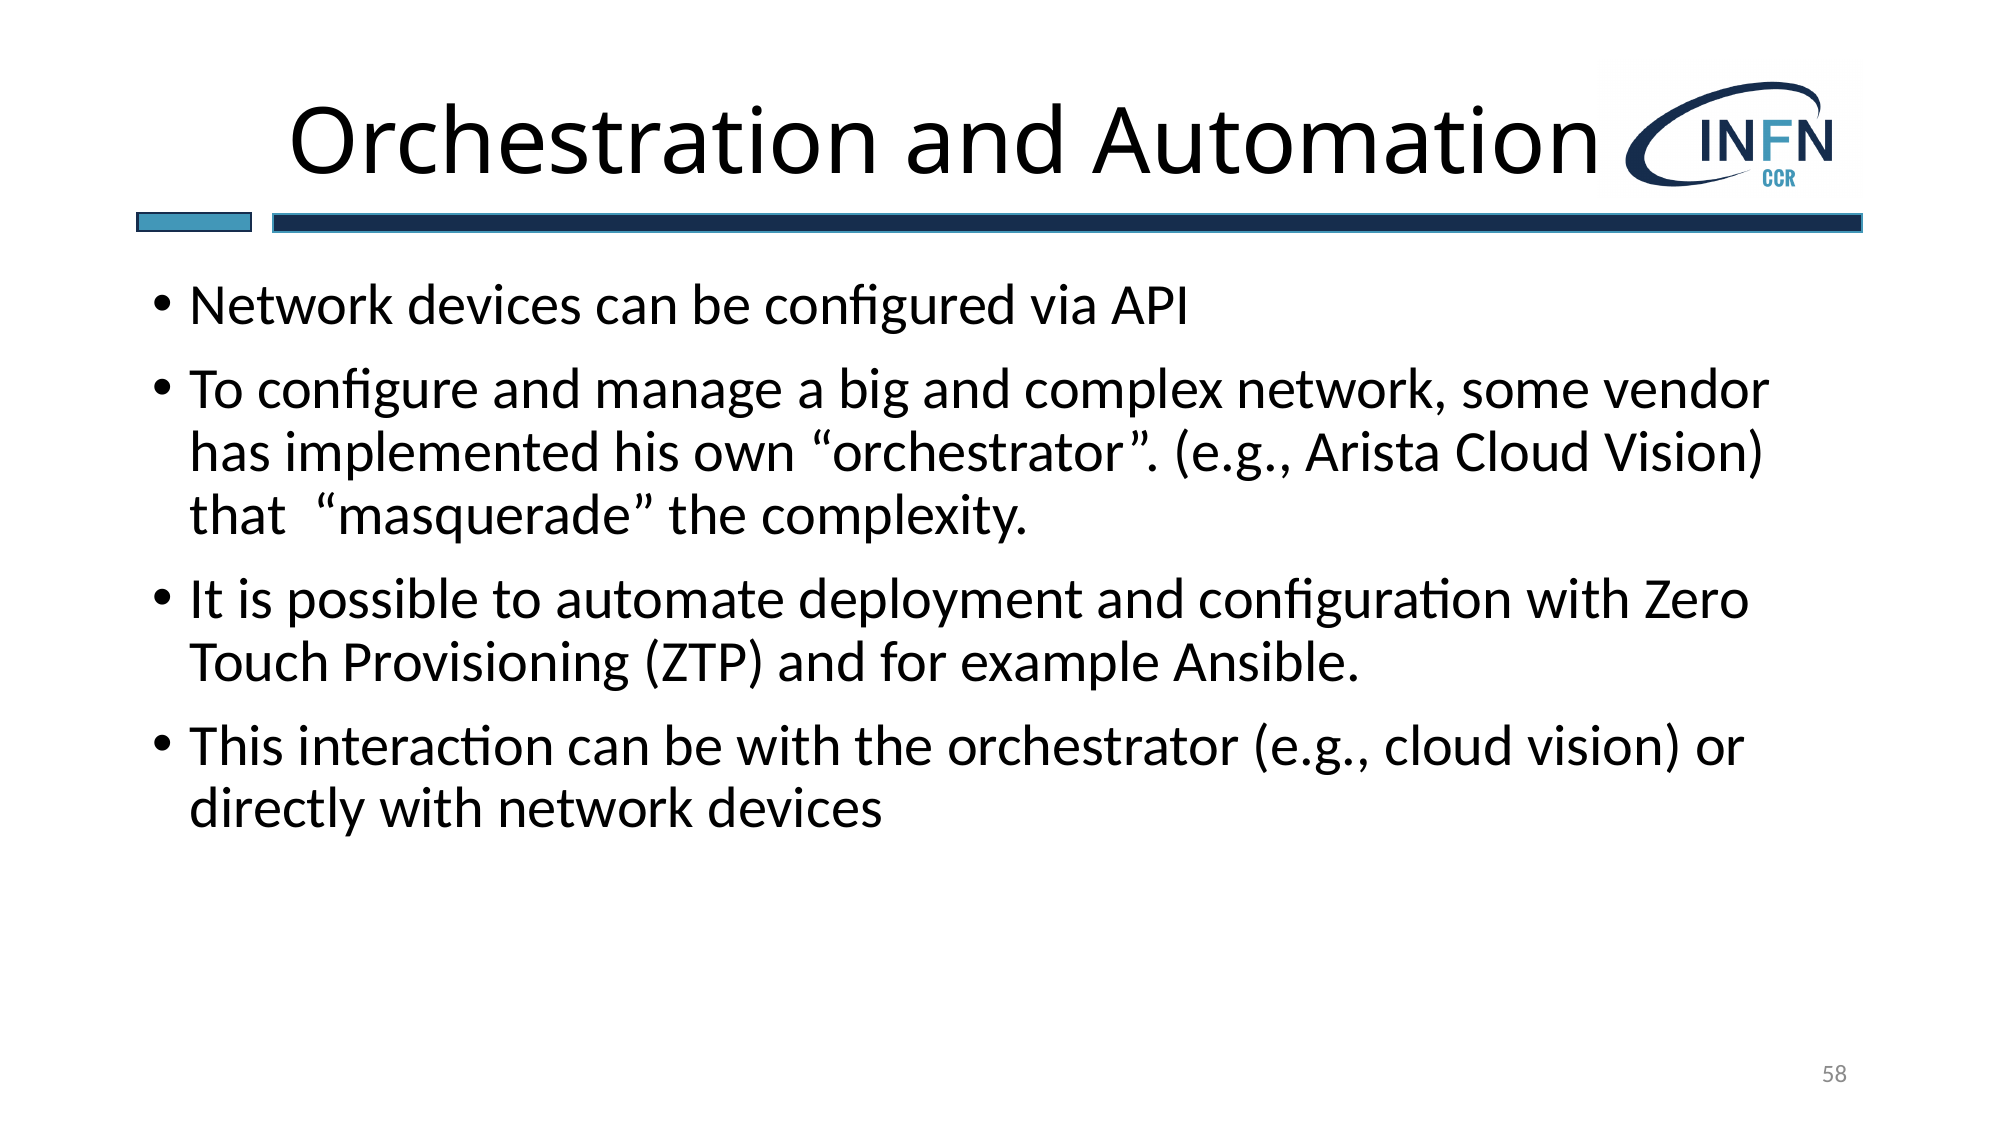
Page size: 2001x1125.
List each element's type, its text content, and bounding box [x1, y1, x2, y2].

title Orchestration and Automation [272, 59, 1863, 229]
slide_number 58 [1412, 1042, 1863, 1103]
list Network devices can be configured via API To configure and manage a big and complex network, some vendor has implemented his own “orchestrator”. (e.g., Arista Cloud Vision) that “masquerade” the complexity. It is possible to automate deployment and configuration with Zero Touch Provisioning (ZTP) and for example Ansible. This interaction can be with the orchestrator (e.g., cloud vision) or directly with network devices [137, 266, 1863, 1014]
